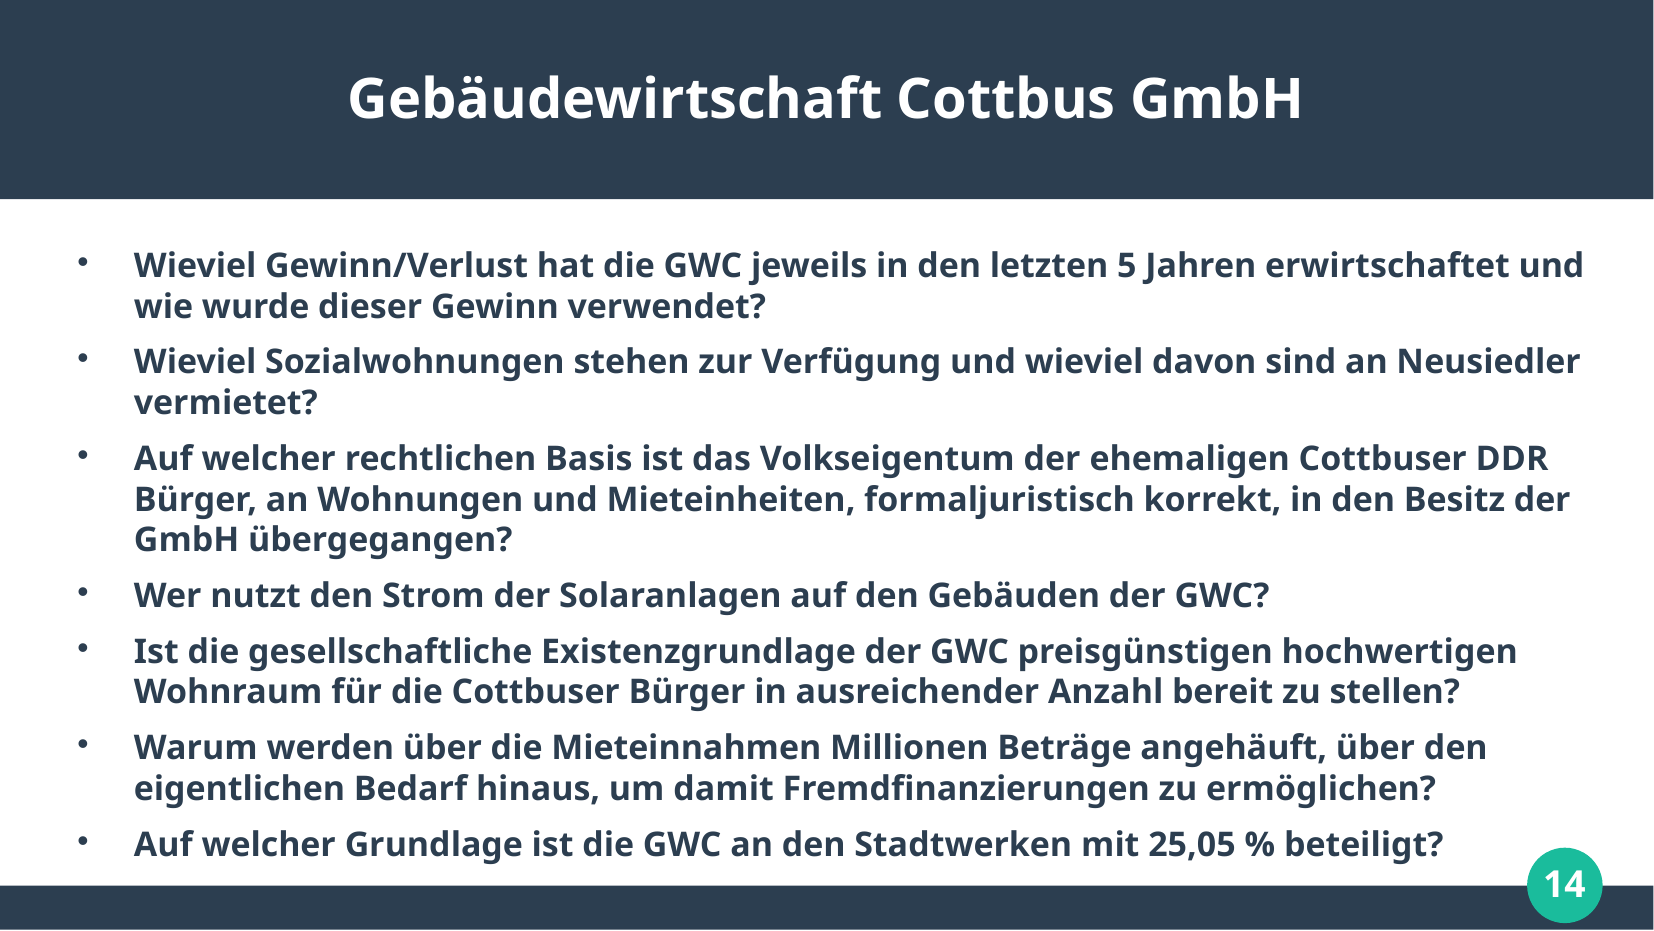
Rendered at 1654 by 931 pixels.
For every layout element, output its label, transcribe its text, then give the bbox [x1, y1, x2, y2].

list Wieviel Gewinn/Verlust hat die GWC jeweils in den letzten 5 Jahren erwirtschaftet und wie wurde dieser Gewinn verwendet? Wieviel Sozialwohnungen stehen zur Verfügung und wieviel davon sind an Neusiedler vermietet? Auf welcher rechtlichen Basis ist das Volkseigentum der ehemaligen Cottbuser DDR Bürger, an Wohnungen und Mieteinheiten, formaljuristisch korrekt, in den Besitz der GmbH übergegangen? Wer nutzt den Strom der Solaranlagen auf den Gebäuden der GWC? Ist die gesellschaftliche Existenzgrundlage der GWC preisgünstigen hochwertigen Wohnraum für die Cottbuser Bürger in ausreichender Anzahl bereit zu stellen? Warum werden über die Mieteinnahmen Millionen Beträge angehäuft, über den eigentlichen Bedarf hinaus, um damit Fremdfinanzierungen zu ermöglichen? Auf welcher Grundlage ist die GWC an den Stadtwerken mit 25,05 % beteiligt? [58, 243, 1594, 864]
title Gebäudewirtschaft Cottbus GmbH [58, 37, 1594, 155]
